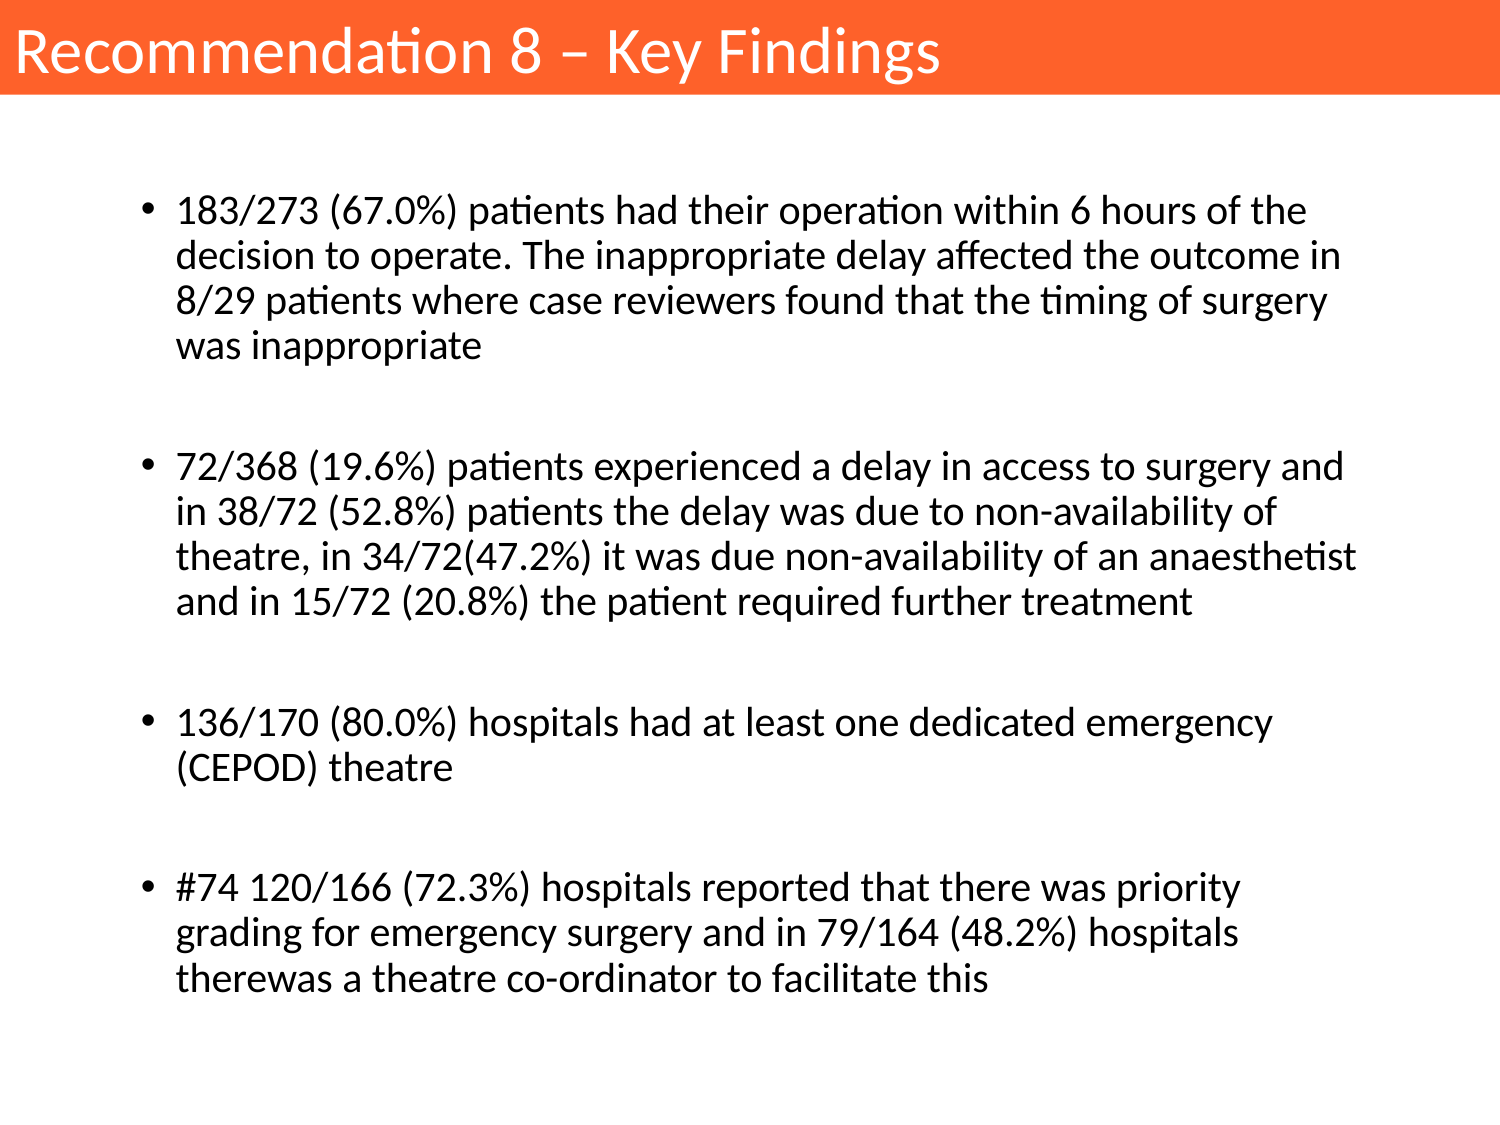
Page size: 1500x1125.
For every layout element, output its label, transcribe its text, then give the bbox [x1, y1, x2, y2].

list 183/273 (67.0%) patients had their operation within 6 hours of the decision to operate. The inappropriate delay affected the outcome in 8/29 patients where case reviewers found that the timing of surgery was inappropriate 72/368 (19.6%) patients experienced a delay in access to surgery and in 38/72 (52.8%) patients the delay was due to non-availability of theatre, in 34/72(47.2%) it was due non-availability of an anaesthetist and in 15/72 (20.8%) the patient required further treatment 136/170 (80.0%) hospitals had at least one dedicated emergency (CEPOD) theatre #74 120/166 (72.3%) hospitals reported that there was priority grading for emergency surgery and in 79/164 (48.2%) hospitals therewas a theatre co-ordinator to facilitate this [125, 180, 1375, 1015]
text_box Recommendation 8 – Key Findings [0, 0, 1500, 95]
